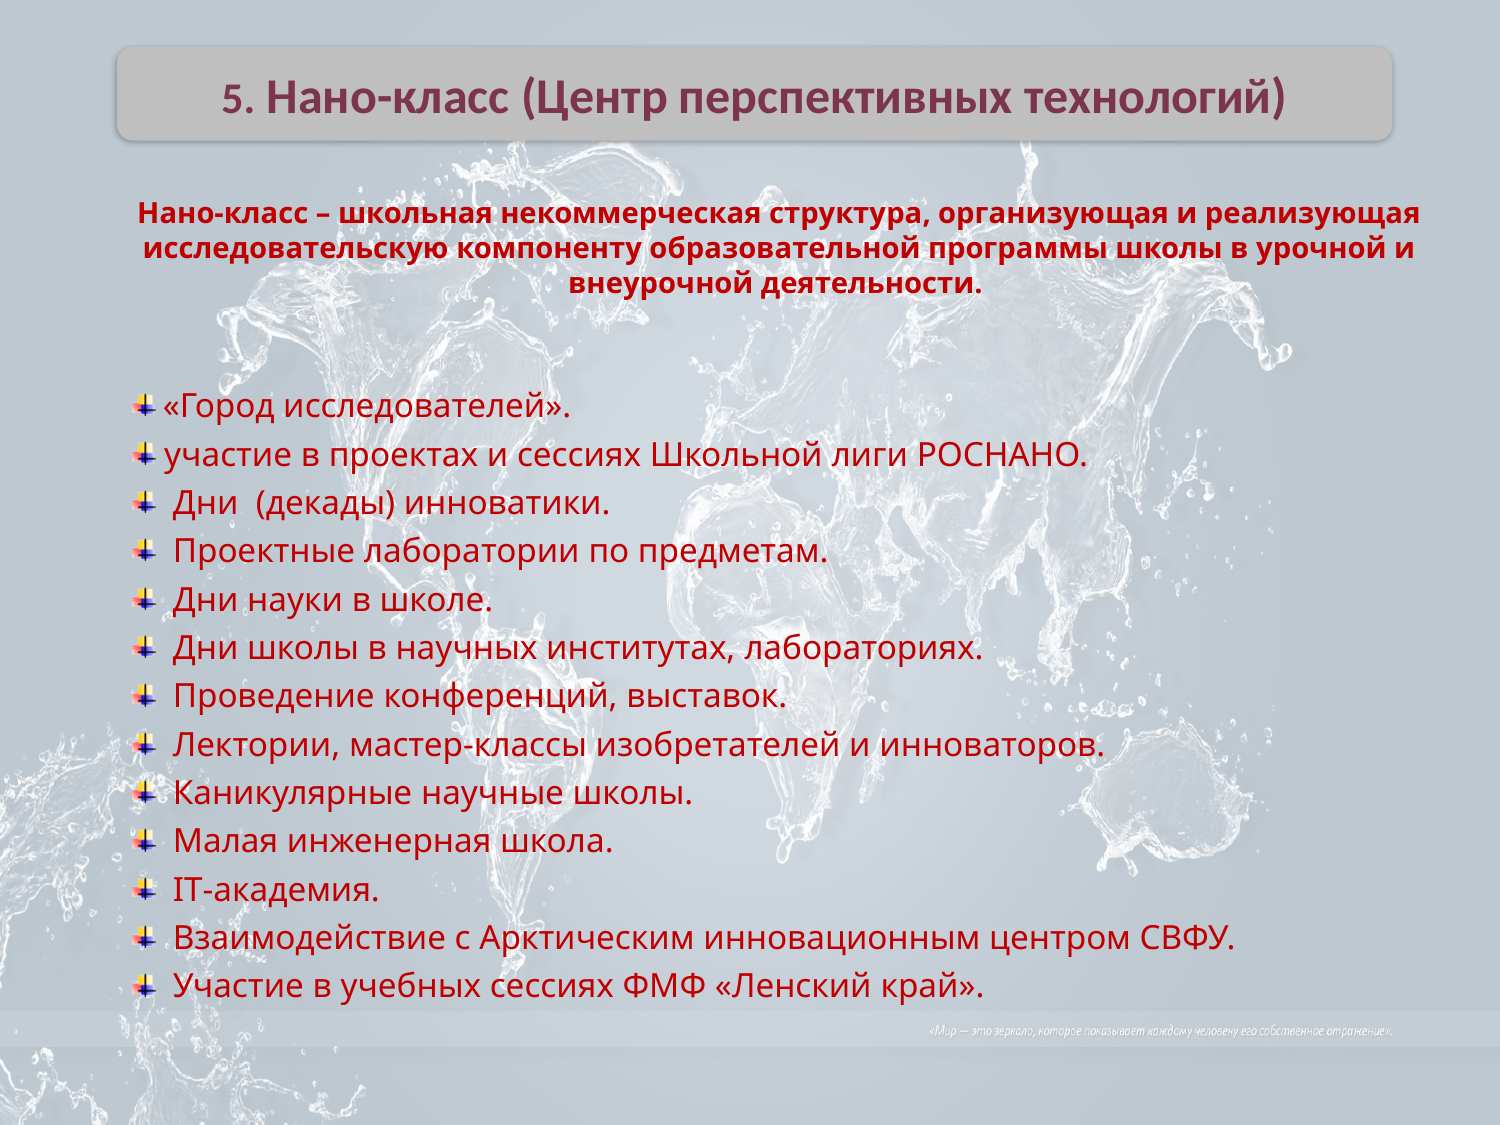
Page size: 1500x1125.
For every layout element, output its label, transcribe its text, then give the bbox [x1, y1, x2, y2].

picture [132, 924, 156, 948]
picture [132, 489, 156, 513]
text_box 5. Нано-класс (Центр перспективных технологий) [117, 46, 1393, 141]
text_box Нано-класс – школьная некоммерческая структура, организующая и реализующая исследовательскую компоненту образовательной программы школы в урочной и внеурочной деятельности. [117, 187, 1442, 308]
picture [132, 731, 156, 755]
picture [132, 779, 156, 803]
picture [132, 876, 156, 900]
picture [132, 537, 156, 561]
subtitle «Город исследователей». участие в проектах и сессиях Школьной лиги РОСНАНО. Дни (декады) инноватики. Проектные лаборатории по предметам. Дни науки в школе. Дни школы в научных институтах, лабораториях. Проведение конференций, выставок. Лектории, мастер-классы изобретателей и инноваторов. Каникулярные научные школы. Малая инженерная школа. IT-академия. Взаимодействие с Арктическим инновационным центром СВФУ. Участие в учебных сессиях ФМФ «Ленский край». [117, 375, 1465, 1067]
picture [132, 972, 156, 997]
picture [132, 586, 156, 610]
picture [132, 392, 156, 416]
picture [132, 682, 156, 707]
picture [132, 634, 156, 658]
picture [132, 827, 156, 852]
picture [132, 440, 156, 465]
